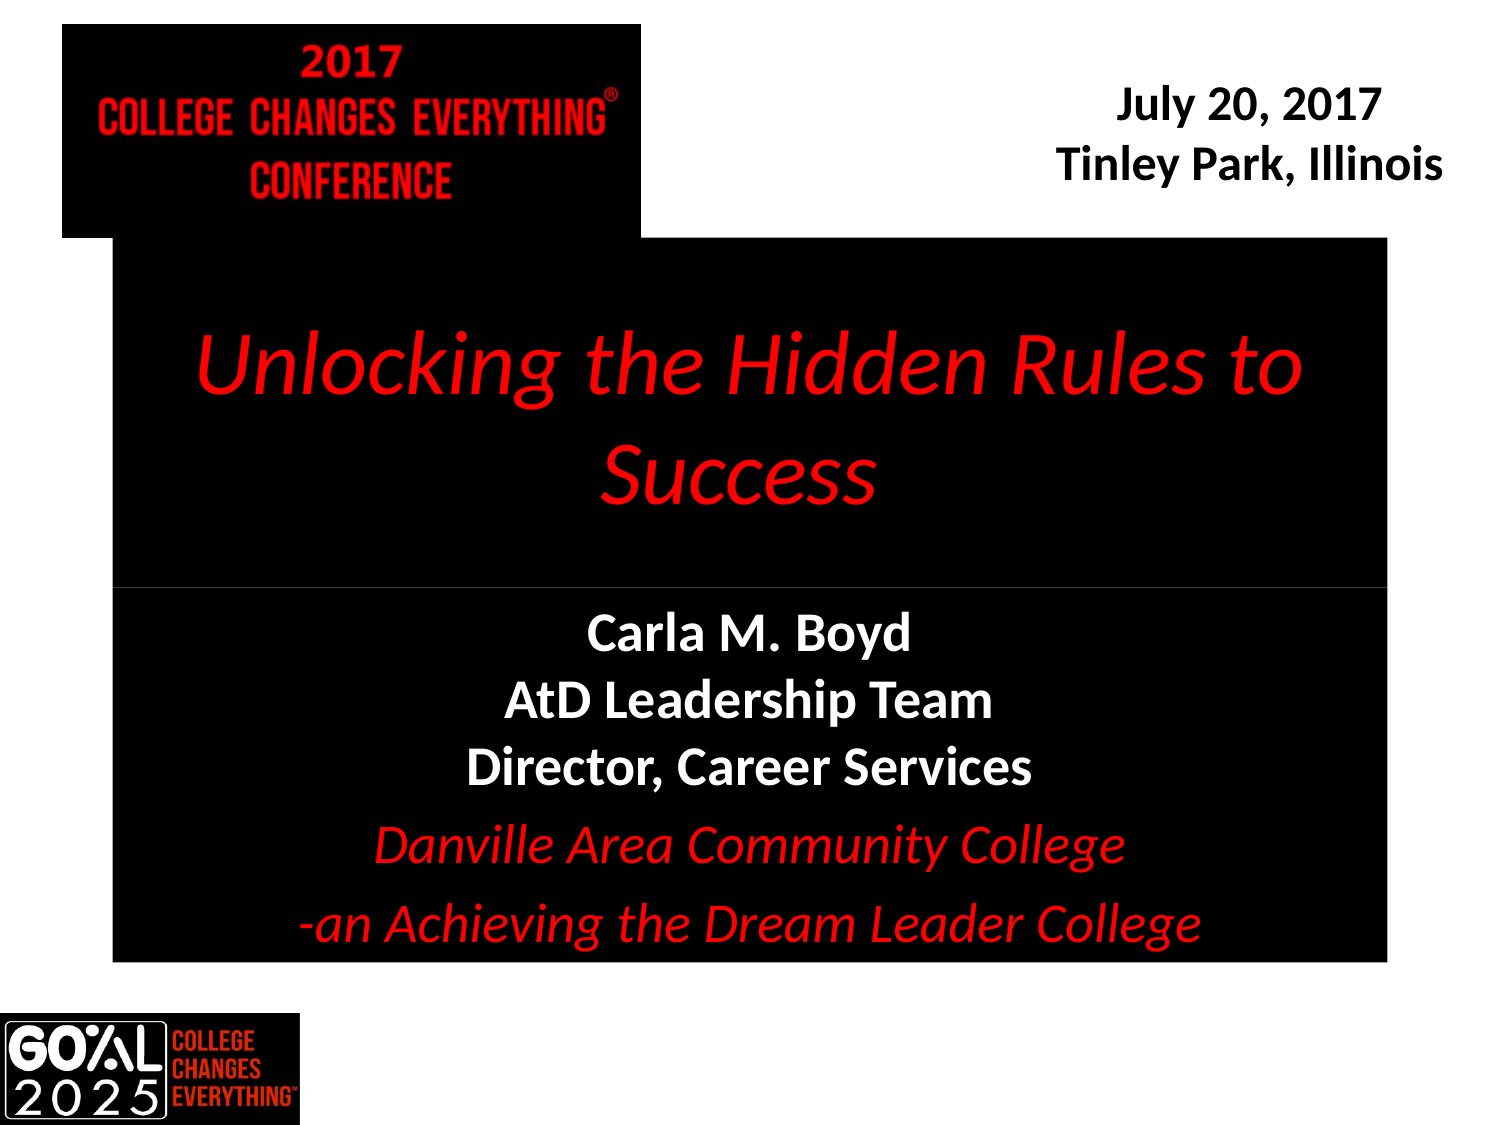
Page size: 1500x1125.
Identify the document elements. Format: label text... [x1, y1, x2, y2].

picture [0, 1013, 300, 1125]
subtitle Carla M. Boyd AtD Leadership Team Director, Career Services Danville Area Community College -an Achieving the Dream Leader College [112, 587, 1388, 963]
title Unlocking the Hidden Rules to Success [112, 237, 1388, 587]
picture [62, 24, 641, 238]
